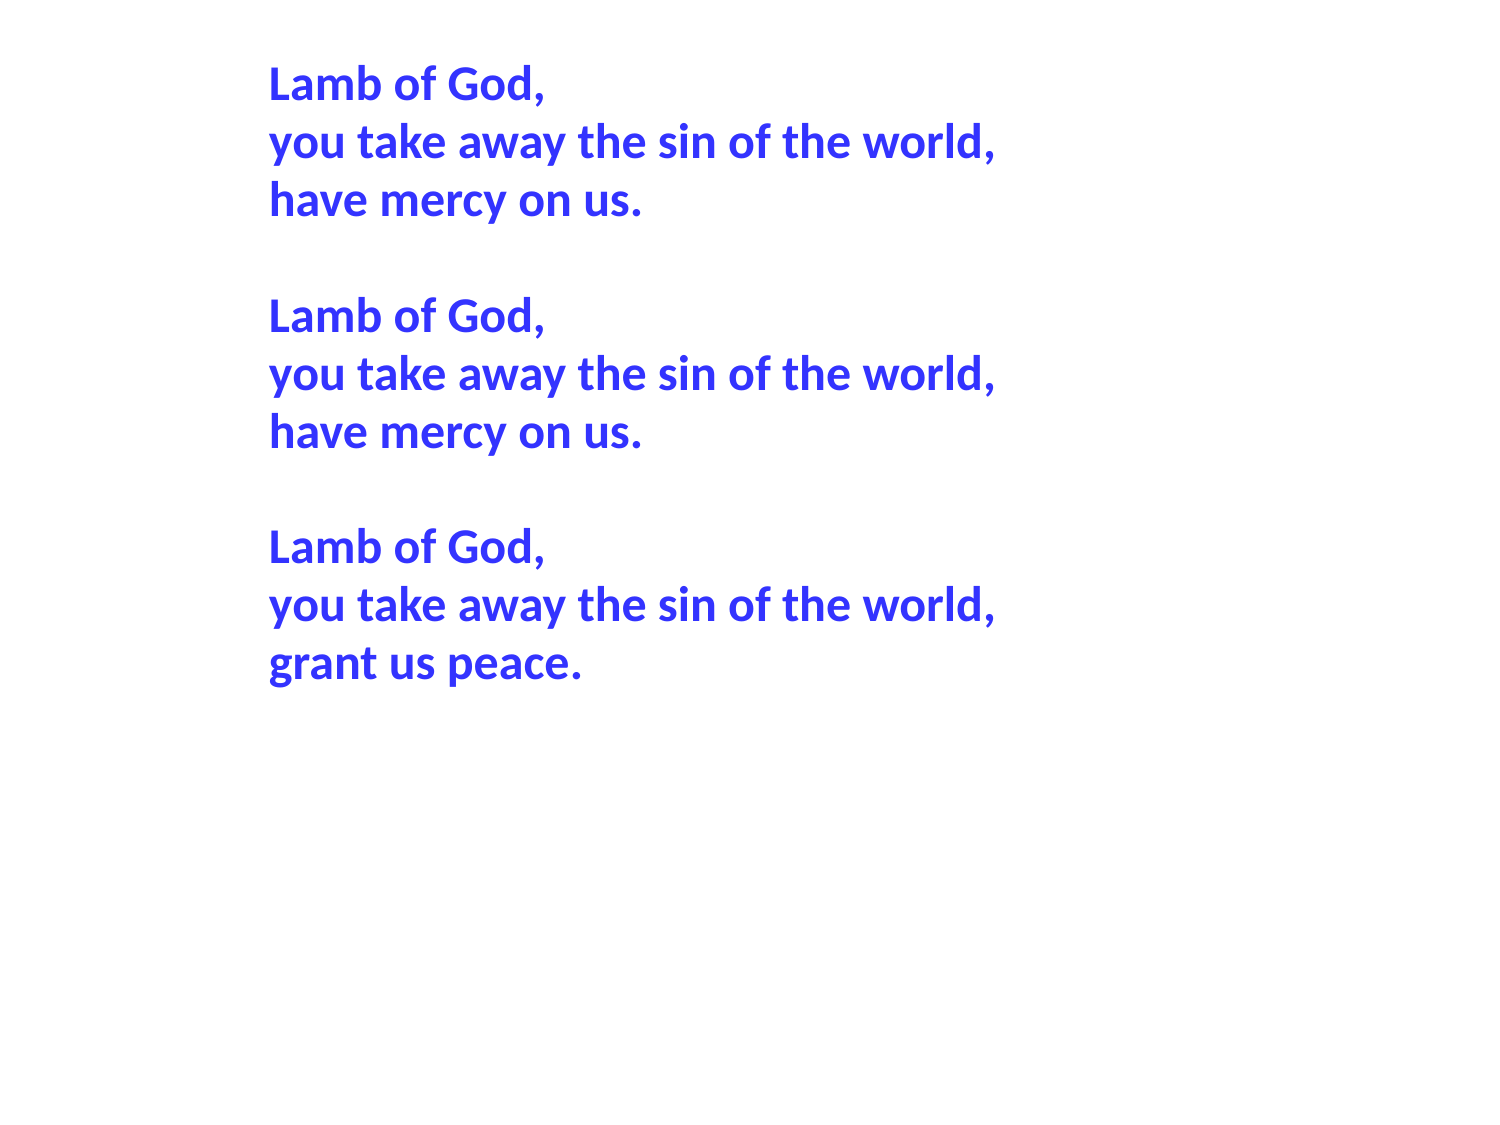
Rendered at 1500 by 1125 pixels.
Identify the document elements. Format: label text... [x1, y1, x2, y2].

list Lamb of God, you take away the sin of the world, have mercy on us. Lamb of God, you take away the sin of the world, have mercy on us. Lamb of God, you take away the sin of the world, grant us peace. [253, 54, 1415, 798]
